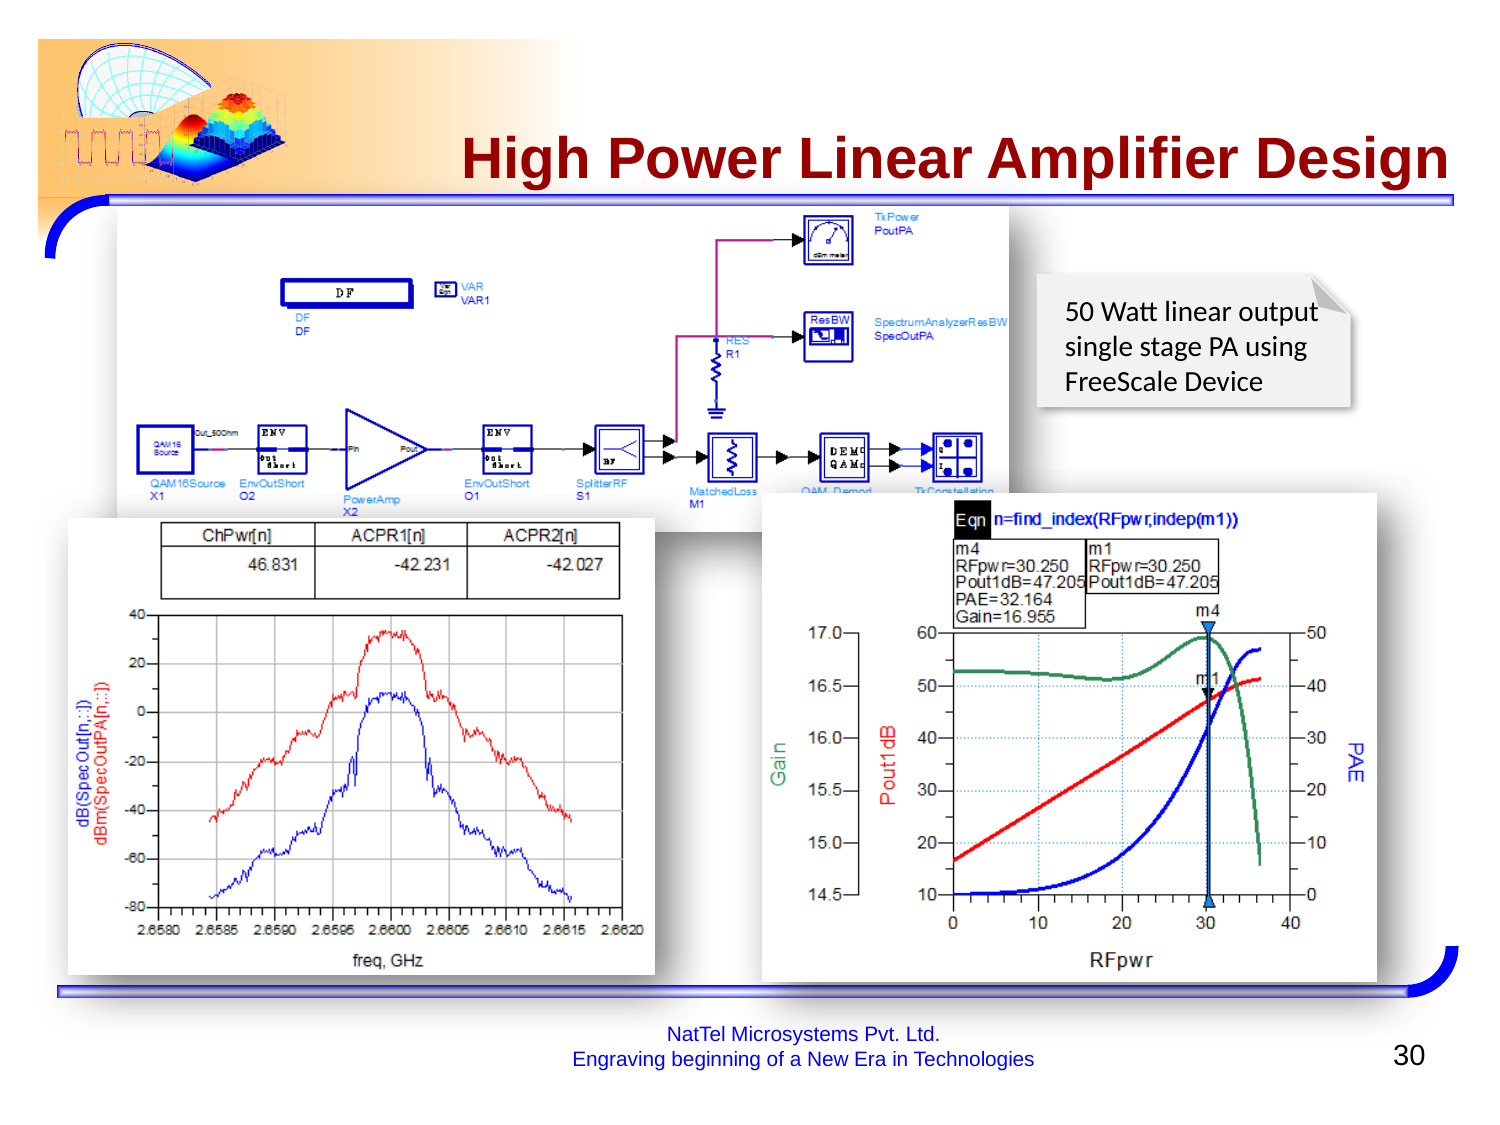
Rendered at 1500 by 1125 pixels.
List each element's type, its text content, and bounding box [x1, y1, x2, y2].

text_box 50 Watt linear output single stage PA using FreeScale Device [1050, 285, 1384, 405]
picture [57, 39, 287, 186]
text_box [1037, 274, 1350, 407]
slide_number 30 [1127, 1003, 1441, 1079]
footer NatTel Microsystems Pvt. Ltd. Engraving beginning of a New Era in Technologies [534, 1003, 1073, 1079]
picture [68, 206, 1377, 982]
title High Power Linear Amplifier Design [372, 45, 1466, 199]
